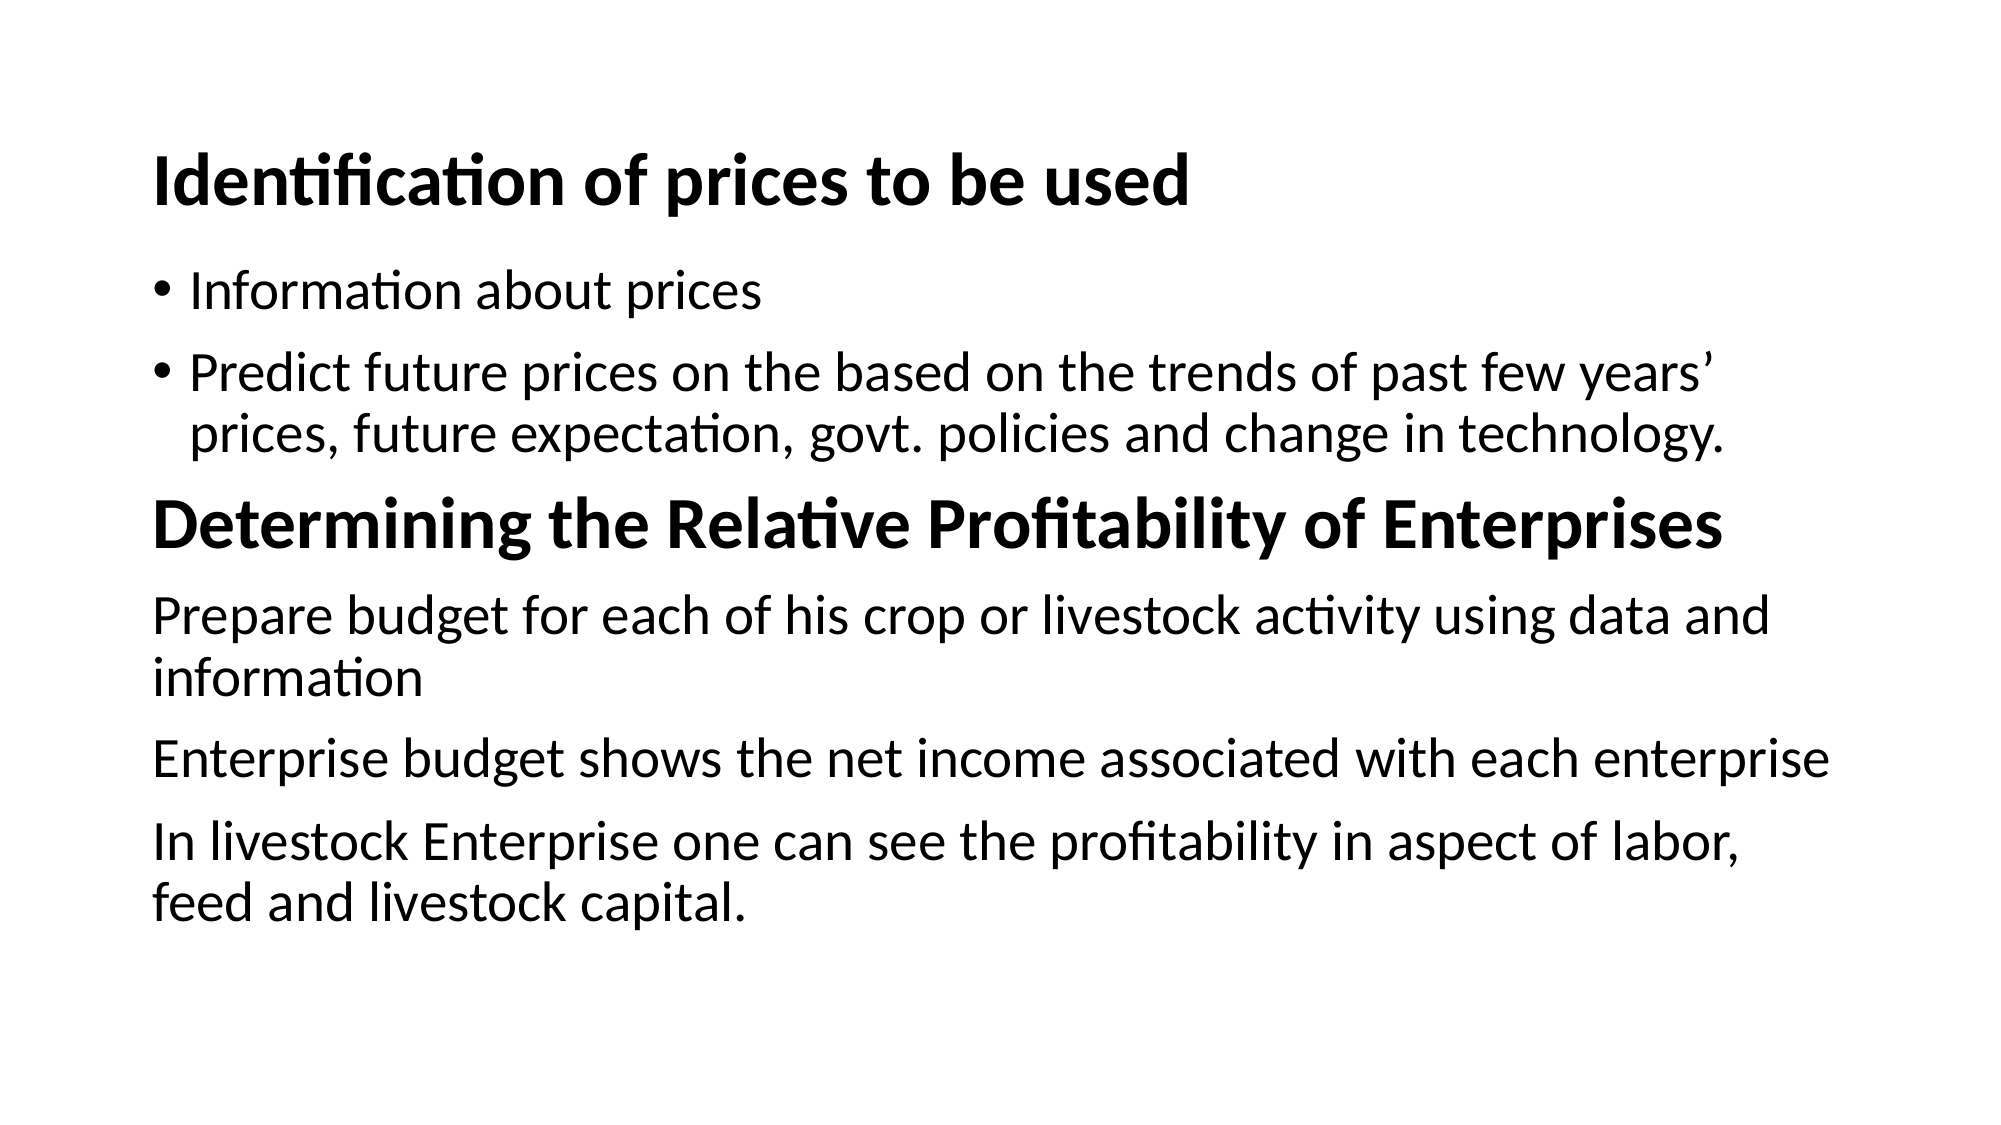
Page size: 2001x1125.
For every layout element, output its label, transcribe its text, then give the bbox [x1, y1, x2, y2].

title Identification of prices to be used [137, 109, 1863, 252]
list Information about prices Predict future prices on the based on the trends of past few years’ prices, future expectation, govt. policies and change in technology. Determining the Relative Profitability of Enterprises Prepare budget for each of his crop or livestock activity using data and information Enterprise budget shows the net income associated with each enterprise In livestock Enterprise one can see the profitability in aspect of labor, feed and livestock capital. [137, 252, 1863, 967]
